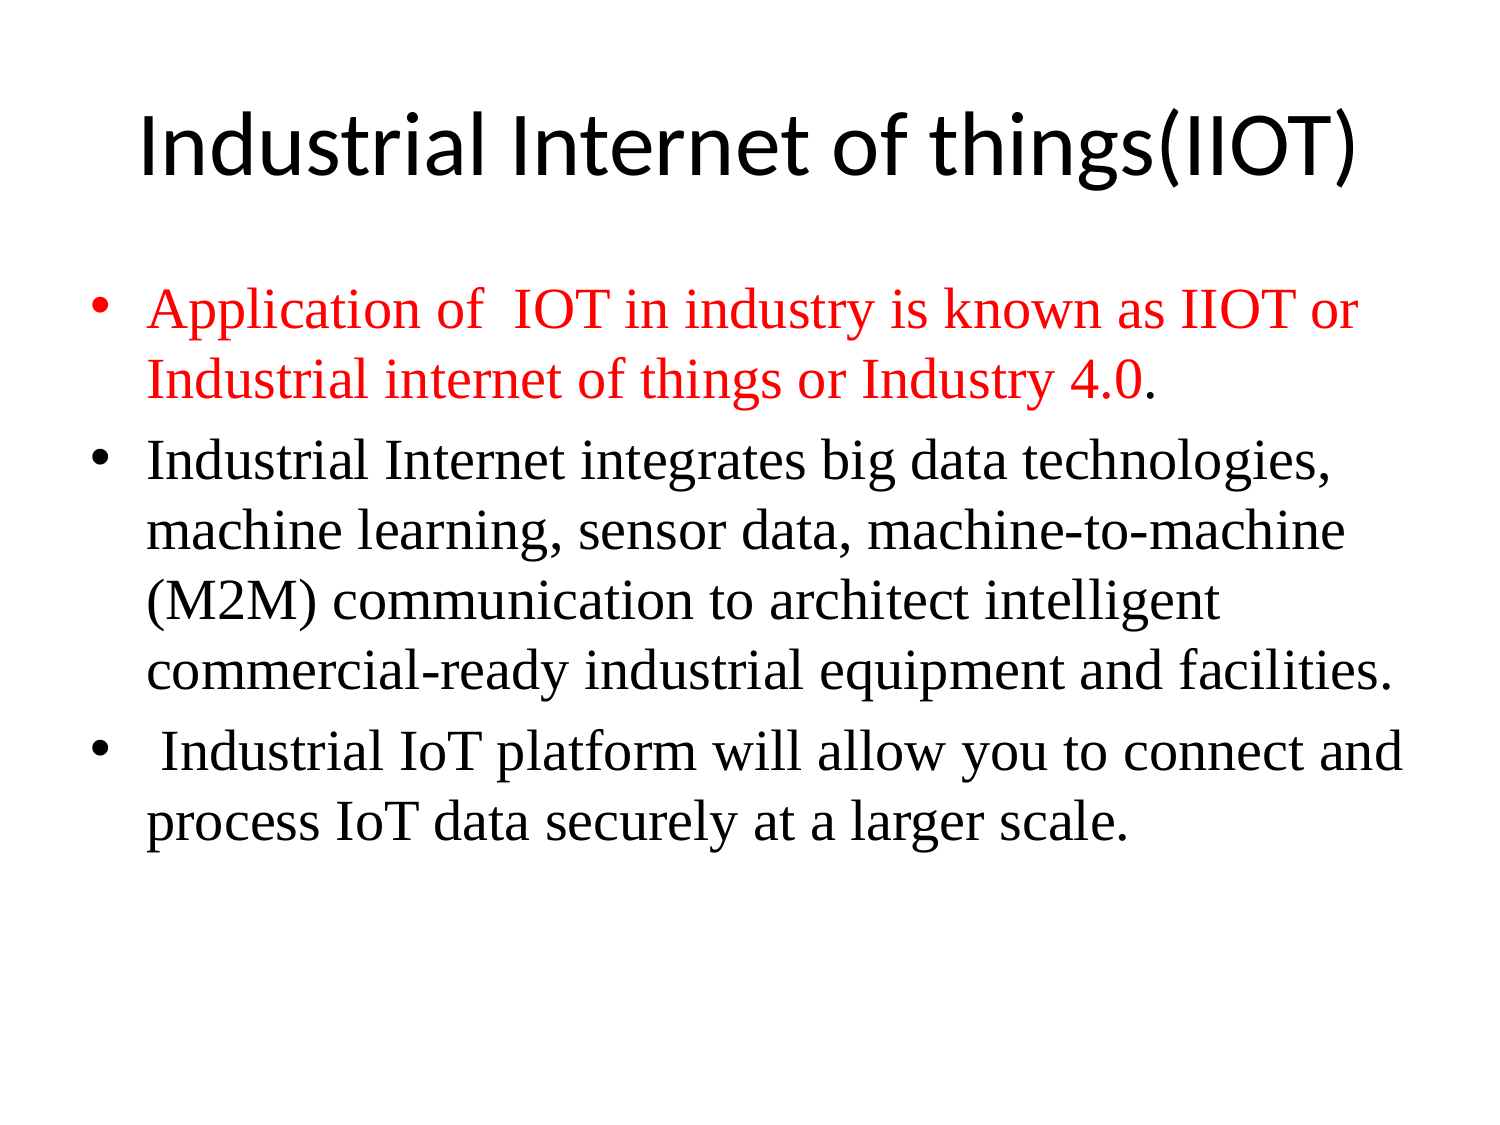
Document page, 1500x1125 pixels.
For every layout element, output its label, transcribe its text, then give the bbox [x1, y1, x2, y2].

title Industrial Internet of things(IIOT) [75, 45, 1425, 233]
list Application of IOT in industry is known as IIOT or Industrial internet of things or Industry 4.0. Industrial Internet integrates big data technologies, machine learning, sensor data, machine-to-machine (M2M) communication to architect intelligent commercial-ready industrial equipment and facilities. Industrial IoT platform will allow you to connect and process IoT data securely at a larger scale. [75, 262, 1425, 1005]
